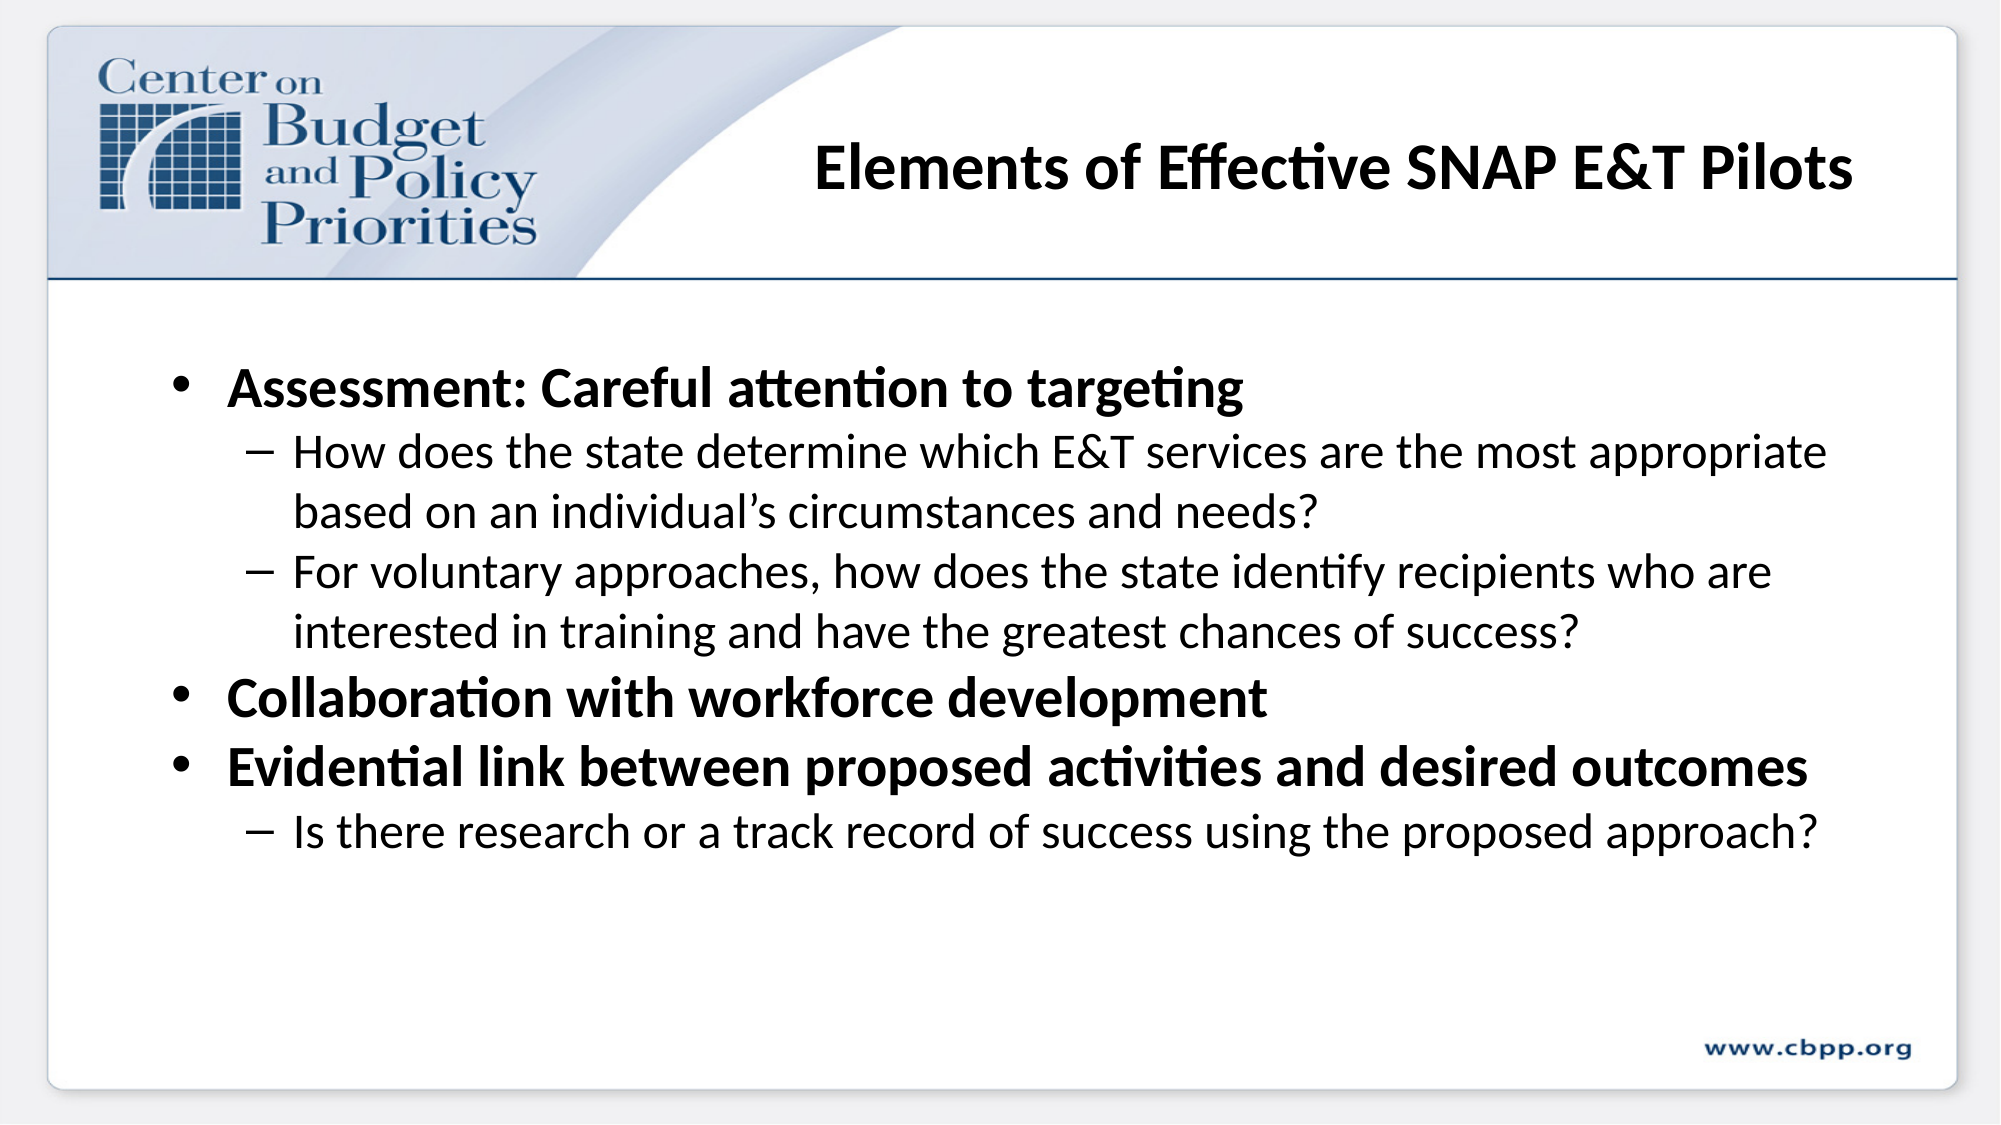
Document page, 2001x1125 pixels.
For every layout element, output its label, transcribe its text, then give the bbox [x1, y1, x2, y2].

title Elements of Effective SNAP E&T Pilots [785, 45, 1900, 252]
picture [0, 0, 2001, 1125]
list Assessment: Careful attention to targeting How does the state determine which E&T services are the most appropriate based on an individual’s circumstances and needs? For voluntary approaches, how does the state identify recipients who are interested in training and have the greatest chances of success? Collaboration with workforce development Evidential link between proposed activities and desired outcomes Is there research or a track record of success using the proposed approach? [156, 341, 1957, 1014]
